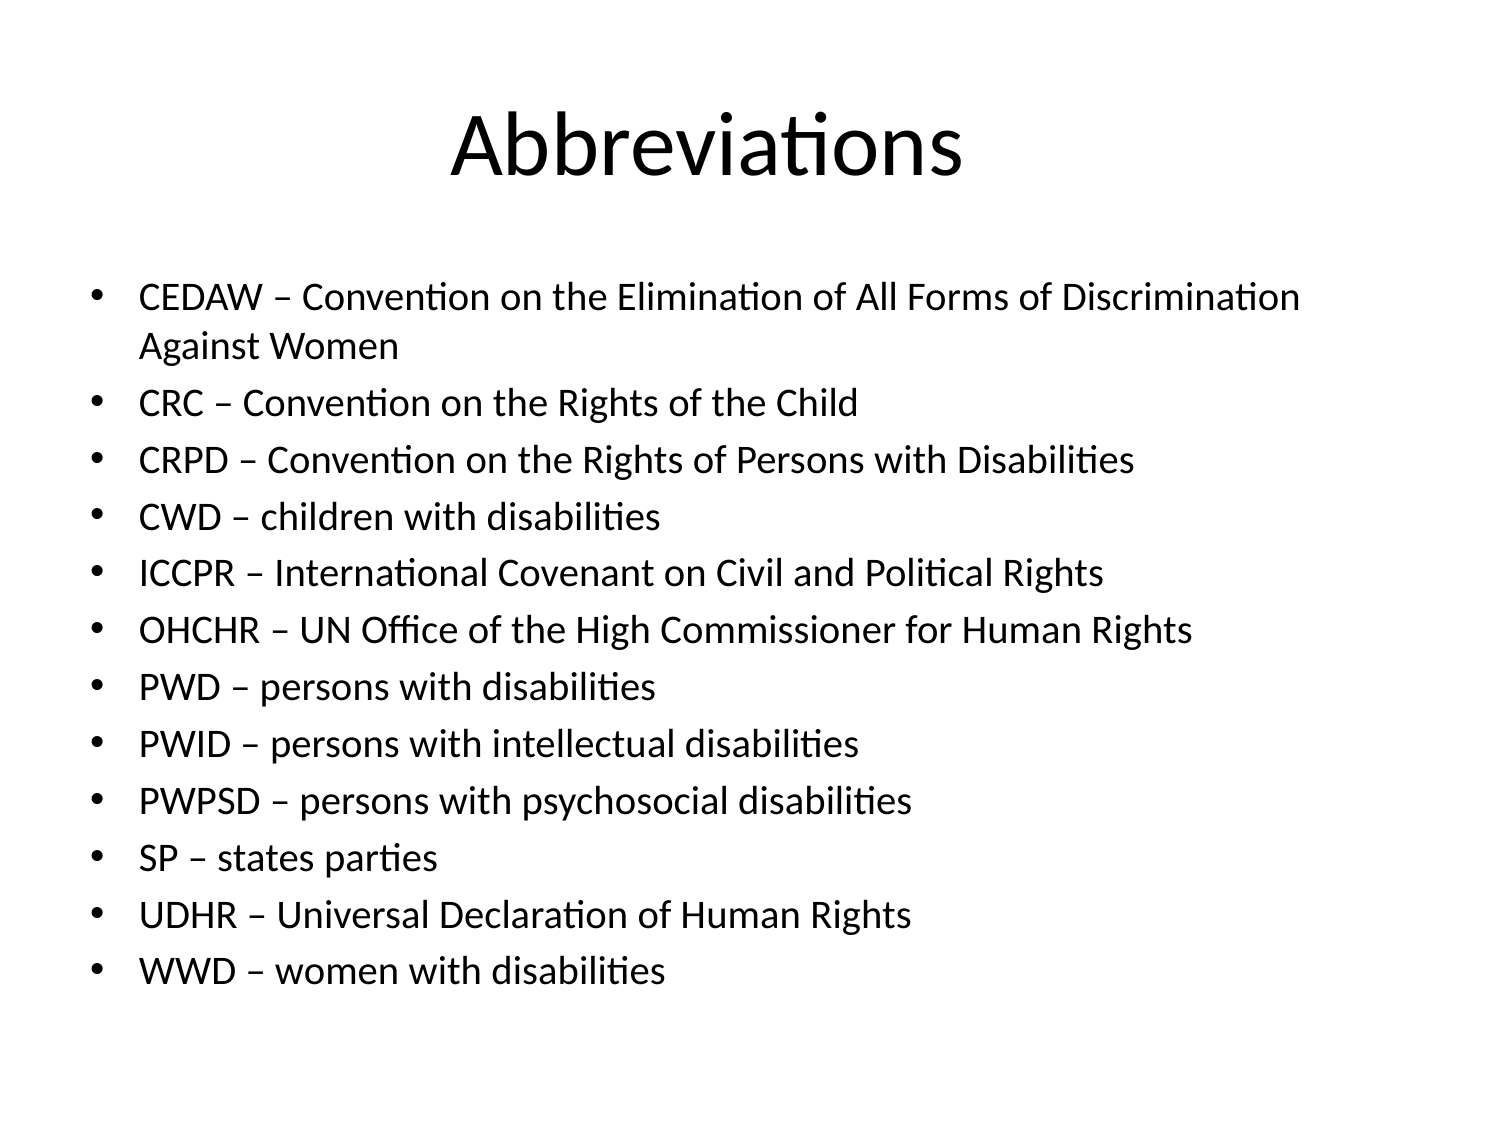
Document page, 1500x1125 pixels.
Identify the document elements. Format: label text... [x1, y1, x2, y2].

list CEDAW – Convention on the Elimination of All Forms of Discrimination Against Women CRC – Convention on the Rights of the Child CRPD – Convention on the Rights of Persons with Disabilities CWD – children with disabilities ICCPR – International Covenant on Civil and Political Rights OHCHR – UN Office of the High Commissioner for Human Rights PWD – persons with disabilities PWID – persons with intellectual disabilities PWPSD – persons with psychosocial disabilities SP – states parties UDHR – Universal Declaration of Human Rights WWD – women with disabilities [75, 262, 1425, 1005]
title Abbreviations [75, 45, 1425, 233]
